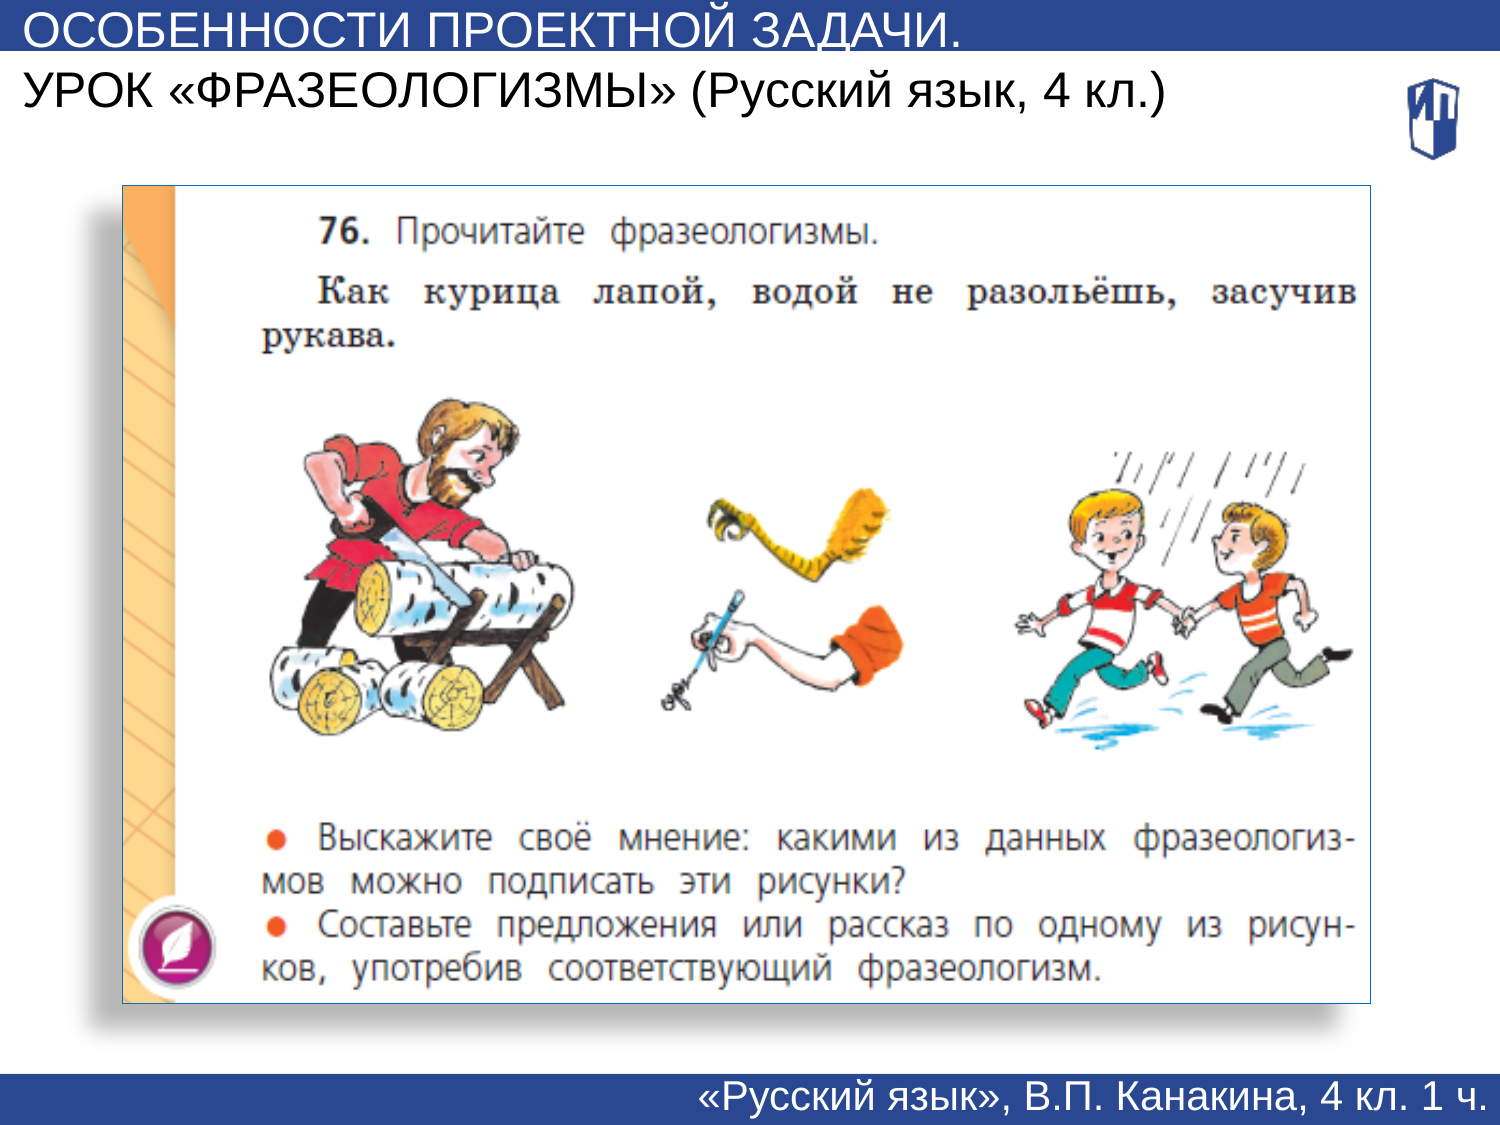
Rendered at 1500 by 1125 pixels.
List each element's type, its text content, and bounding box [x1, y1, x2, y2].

picture [1400, 126, 1466, 168]
text_box ОСОБЕННОСТИ ПРОЕКТНОЙ ЗАДАЧИ. УРОК «ФРАЗЕОЛОГИЗМЫ» (Русский язык, 4 кл.) [7, 38, 1500, 126]
text_box «Русский язык», В.П. Канакина, 4 кл. 1 ч. [668, 1052, 1500, 1125]
picture [122, 185, 1371, 1004]
